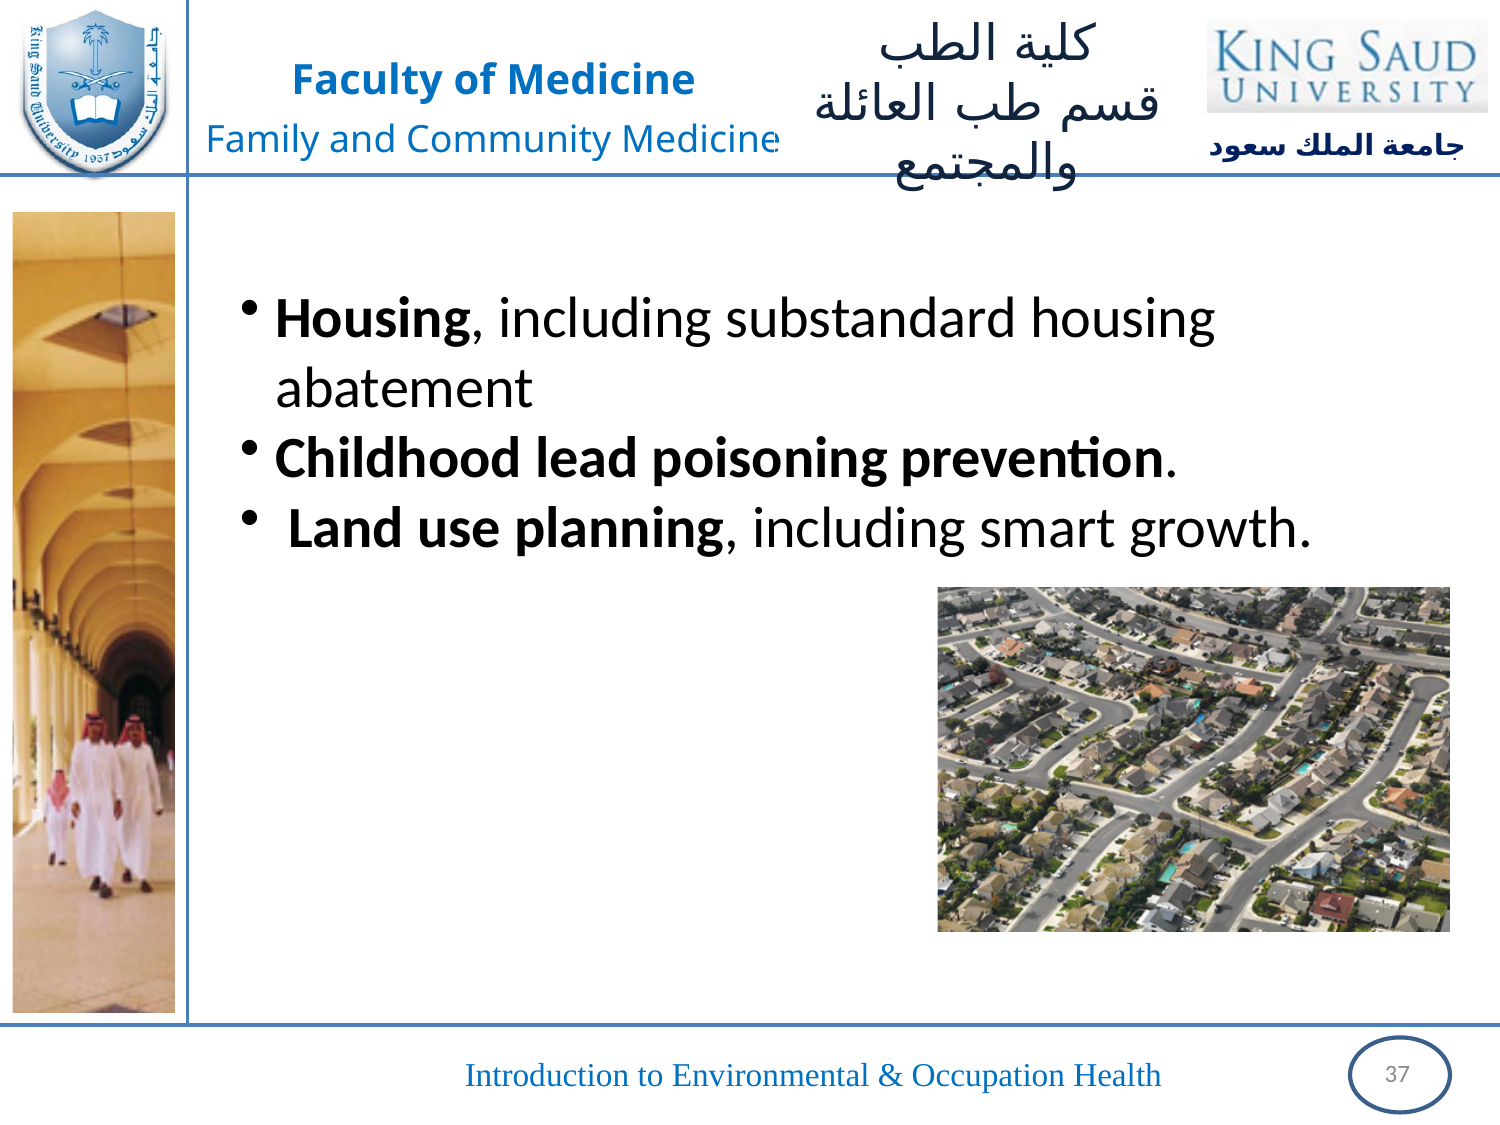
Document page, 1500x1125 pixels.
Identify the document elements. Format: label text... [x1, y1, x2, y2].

picture [0, 0, 186, 173]
picture [1207, 19, 1488, 113]
picture [937, 587, 1451, 933]
picture [0, 177, 186, 188]
text_box Housing, including substandard housing abatement Childhood lead poisoning prevention. Land use planning, including smart growth. [225, 272, 1450, 567]
picture [12, 212, 175, 1013]
slide_number 37 [1312, 1042, 1425, 1103]
